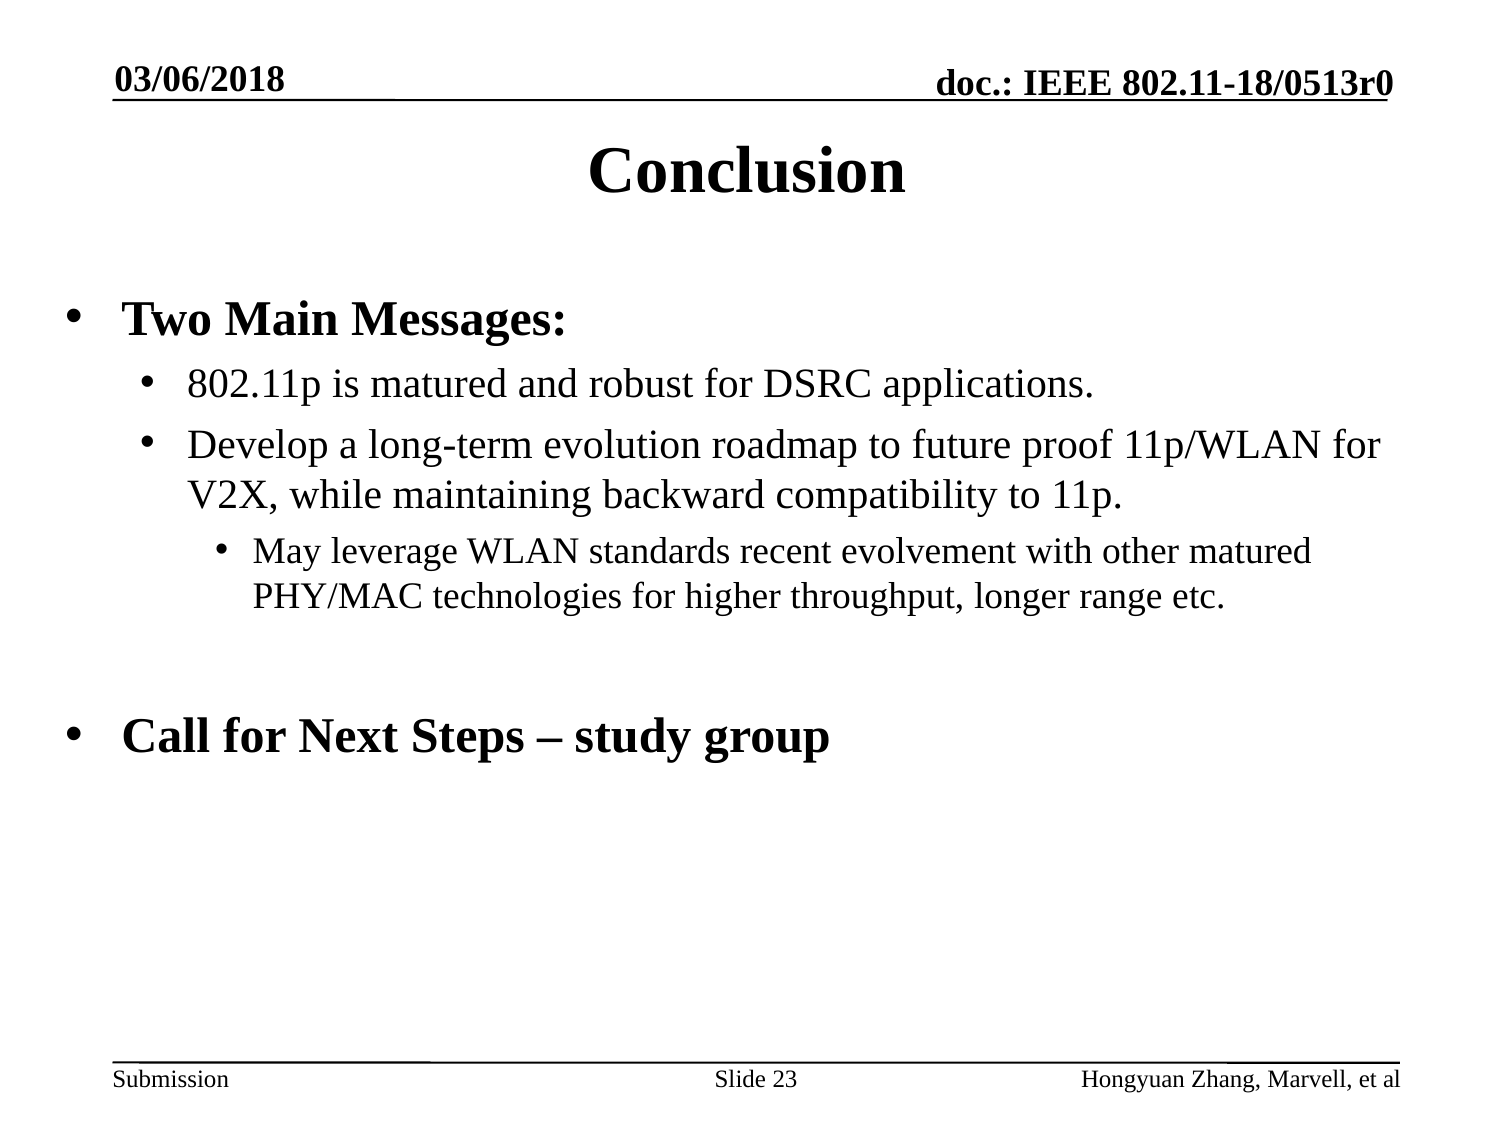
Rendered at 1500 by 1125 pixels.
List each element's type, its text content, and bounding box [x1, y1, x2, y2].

slide_number Slide 23 [712, 1061, 800, 1123]
title Conclusion [109, 78, 1385, 254]
list Two Main Messages: 802.11p is matured and robust for DSRC applications. Develop a long-term evolution roadmap to future proof 11p/WLAN for V2X, while maintaining backward compatibility to 11p. May leverage WLAN standards recent evolvement with other matured PHY/MAC technologies for higher throughput, longer range etc. Call for Next Steps – study group [49, 277, 1402, 953]
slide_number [114, 54, 423, 100]
footer Hongyuan Zhang, Marvell, et al [878, 1061, 1402, 1093]
